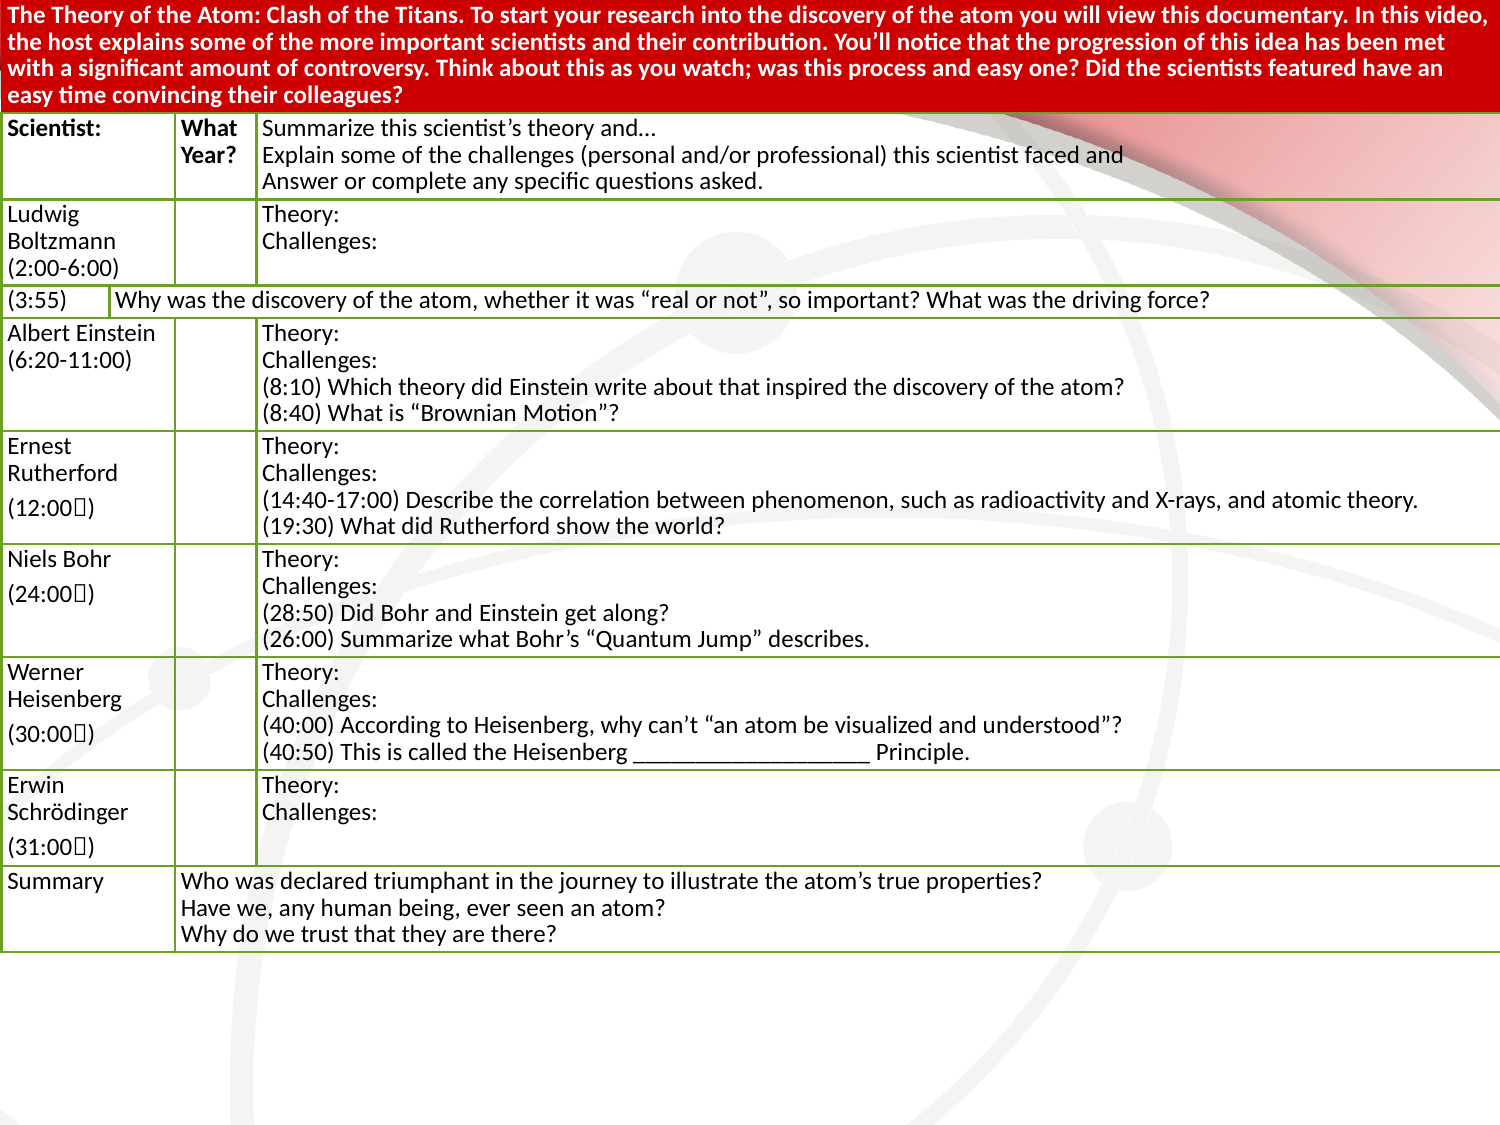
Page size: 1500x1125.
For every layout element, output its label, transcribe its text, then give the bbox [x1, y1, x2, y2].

table_cell Theory: Challenges: (40:00) According to Heisenberg, why can’t “an atom be visualized and understood”? (40:50) This is called the Heisenberg ___________________ Principle. [258, 658, 1500, 769]
table_cell What Year? [176, 114, 255, 198]
table_cell Scientist: [3, 114, 174, 198]
table_cell [176, 201, 255, 284]
table_cell Why was the discovery of the atom, whether it was “real or not”, so important? What was the driving force? [111, 287, 1500, 317]
table_cell Ernest Rutherford (12:00) [3, 432, 174, 543]
table_header The Theory of the Atom: Clash of the Titans. To start your research into the discovery of the atom you will view this documentary. In this video, the host explains some of the more important scientists and their contribution. You’ll notice that the progression of this idea has been met with a significant amount of controversy. Think about this as you watch; was this process and easy one? Did the scientists featured have an easy time convincing their colleagues? [1, 0, 1500, 112]
table_cell Ludwig Boltzmann (2:00-6:00) [3, 201, 174, 284]
table_cell Who was declared triumphant in the journey to illustrate the atom’s true properties? Have we, any human being, ever seen an atom? Why do we trust that they are there? [176, 867, 1500, 951]
table_cell Werner Heisenberg (30:00) [3, 658, 174, 769]
table_cell Theory: Challenges: [258, 201, 1500, 284]
picture [0, 953, 1500, 1125]
table_cell Theory: Challenges: (28:50) Did Bohr and Einstein get along? (26:00) Summarize what Bohr’s “Quantum Jump” describes. [258, 545, 1500, 656]
table_cell [176, 658, 255, 769]
table_cell Theory: Challenges: [258, 771, 1500, 865]
table_cell [176, 771, 255, 865]
table_cell Theory: Challenges: (14:40-17:00) Describe the correlation between phenomenon, such as radioactivity and X-rays, and atomic theory. (19:30) What did Rutherford show the world? [258, 432, 1500, 543]
table_cell (3:55) [3, 287, 108, 317]
table_cell [176, 545, 255, 656]
table_cell Theory: Challenges: (8:10) Which theory did Einstein write about that inspired the discovery of the atom? (8:40) What is “Brownian Motion”? [258, 319, 1500, 430]
table_cell Albert Einstein (6:20-11:00) [3, 319, 174, 430]
table_cell Summary [3, 867, 174, 951]
table_cell Summarize this scientist’s theory and… Explain some of the challenges (personal and/or professional) this scientist faced and Answer or complete any specific questions asked. [258, 114, 1500, 198]
table_cell [176, 319, 255, 430]
table_cell [176, 432, 255, 543]
table_cell Niels Bohr (24:00) [3, 545, 174, 656]
table_cell Erwin Schrödinger (31:00) [3, 771, 174, 865]
